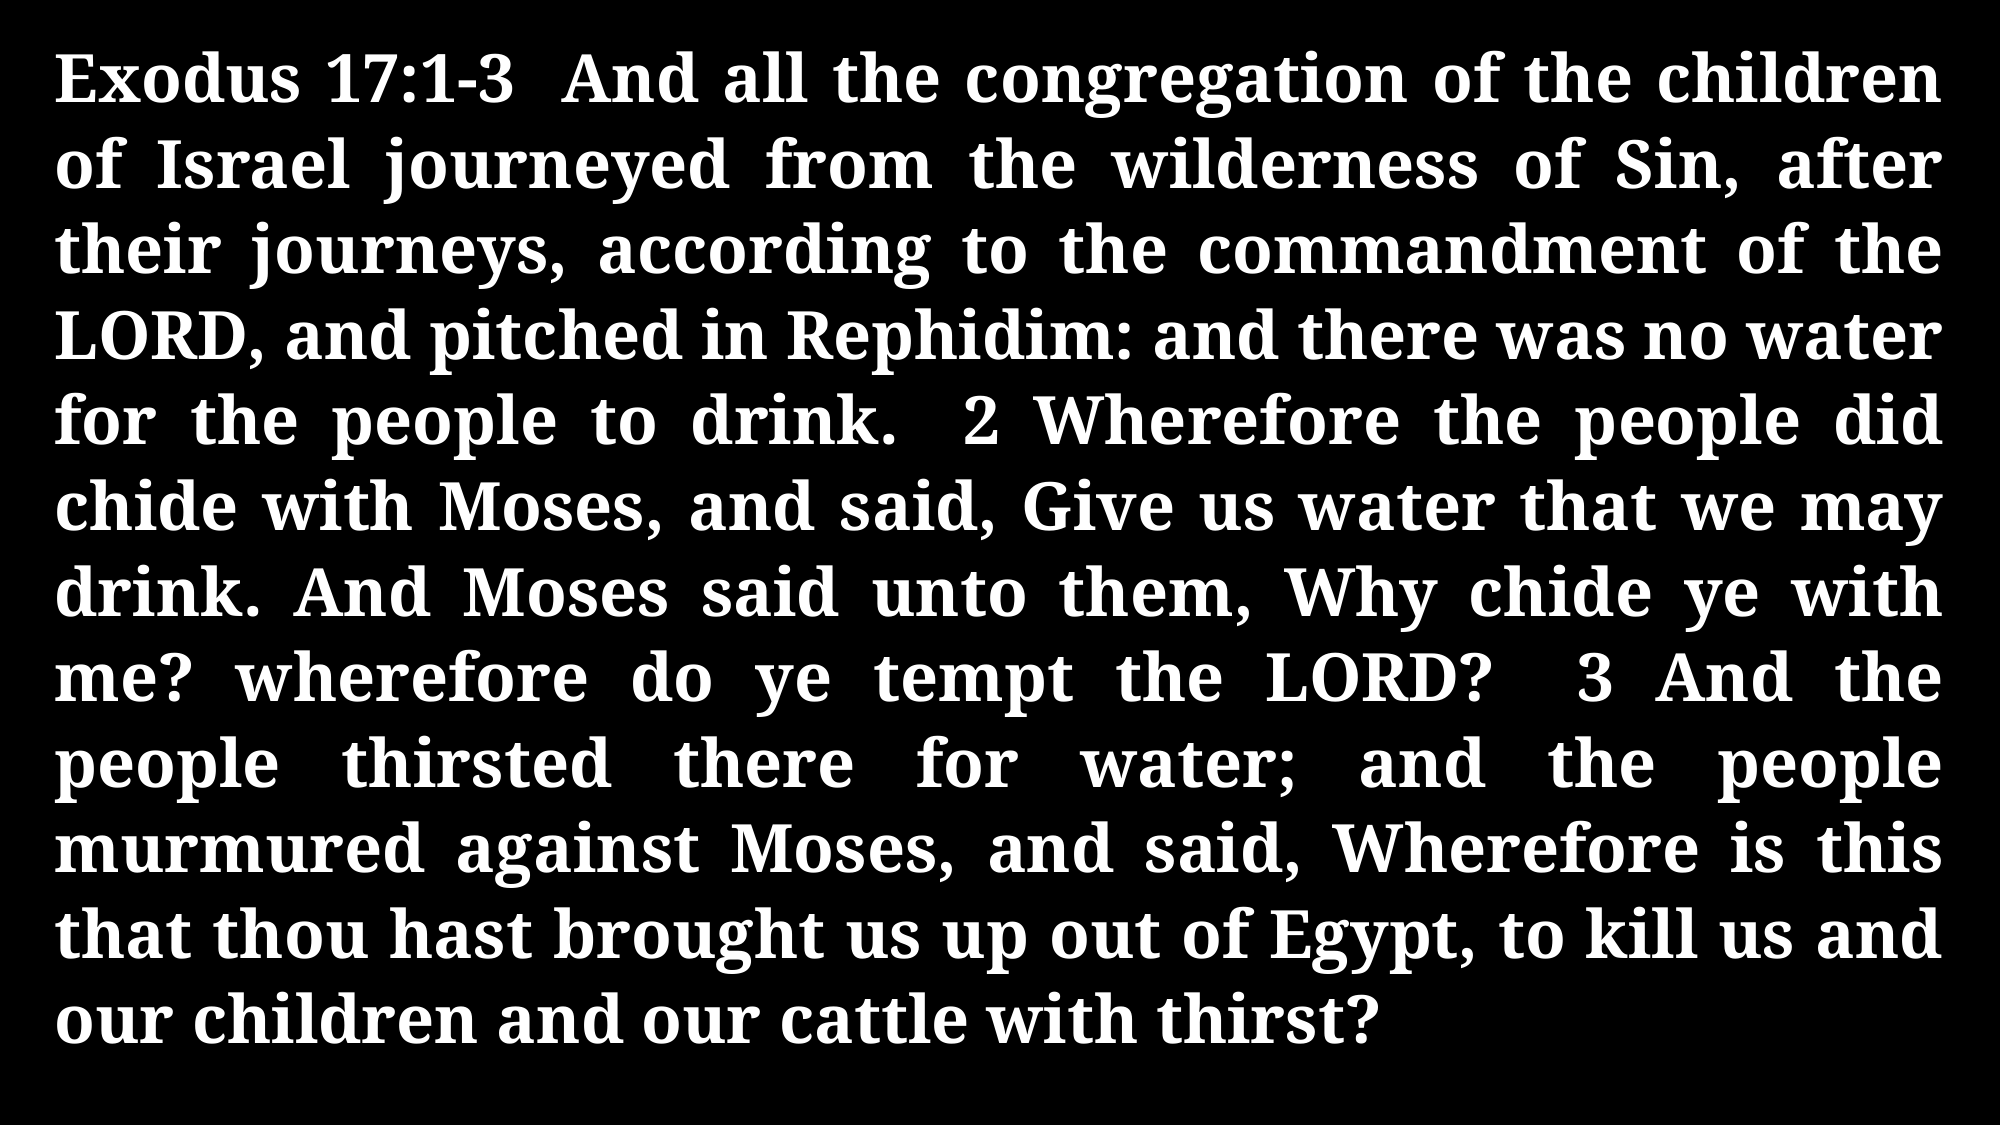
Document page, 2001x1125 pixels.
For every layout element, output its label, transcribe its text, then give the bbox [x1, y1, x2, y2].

text_box Exodus 17:1-3 And all the congregation of the children of Israel journeyed from the wilderness of Sin, after their journeys, according to the commandment of the LORD, and pitched in Rephidim: and there was no water for the people to drink. 2 Wherefore the people did chide with Moses, and said, Give us water that we may drink. And Moses said unto them, Why chide ye with me? wherefore do ye tempt the LORD? 3 And the people thirsted there for water; and the people murmured against Moses, and said, Wherefore is this that thou hast brought us up out of Egypt, to kill us and our children and our cattle with thirst? [39, 23, 1961, 1065]
